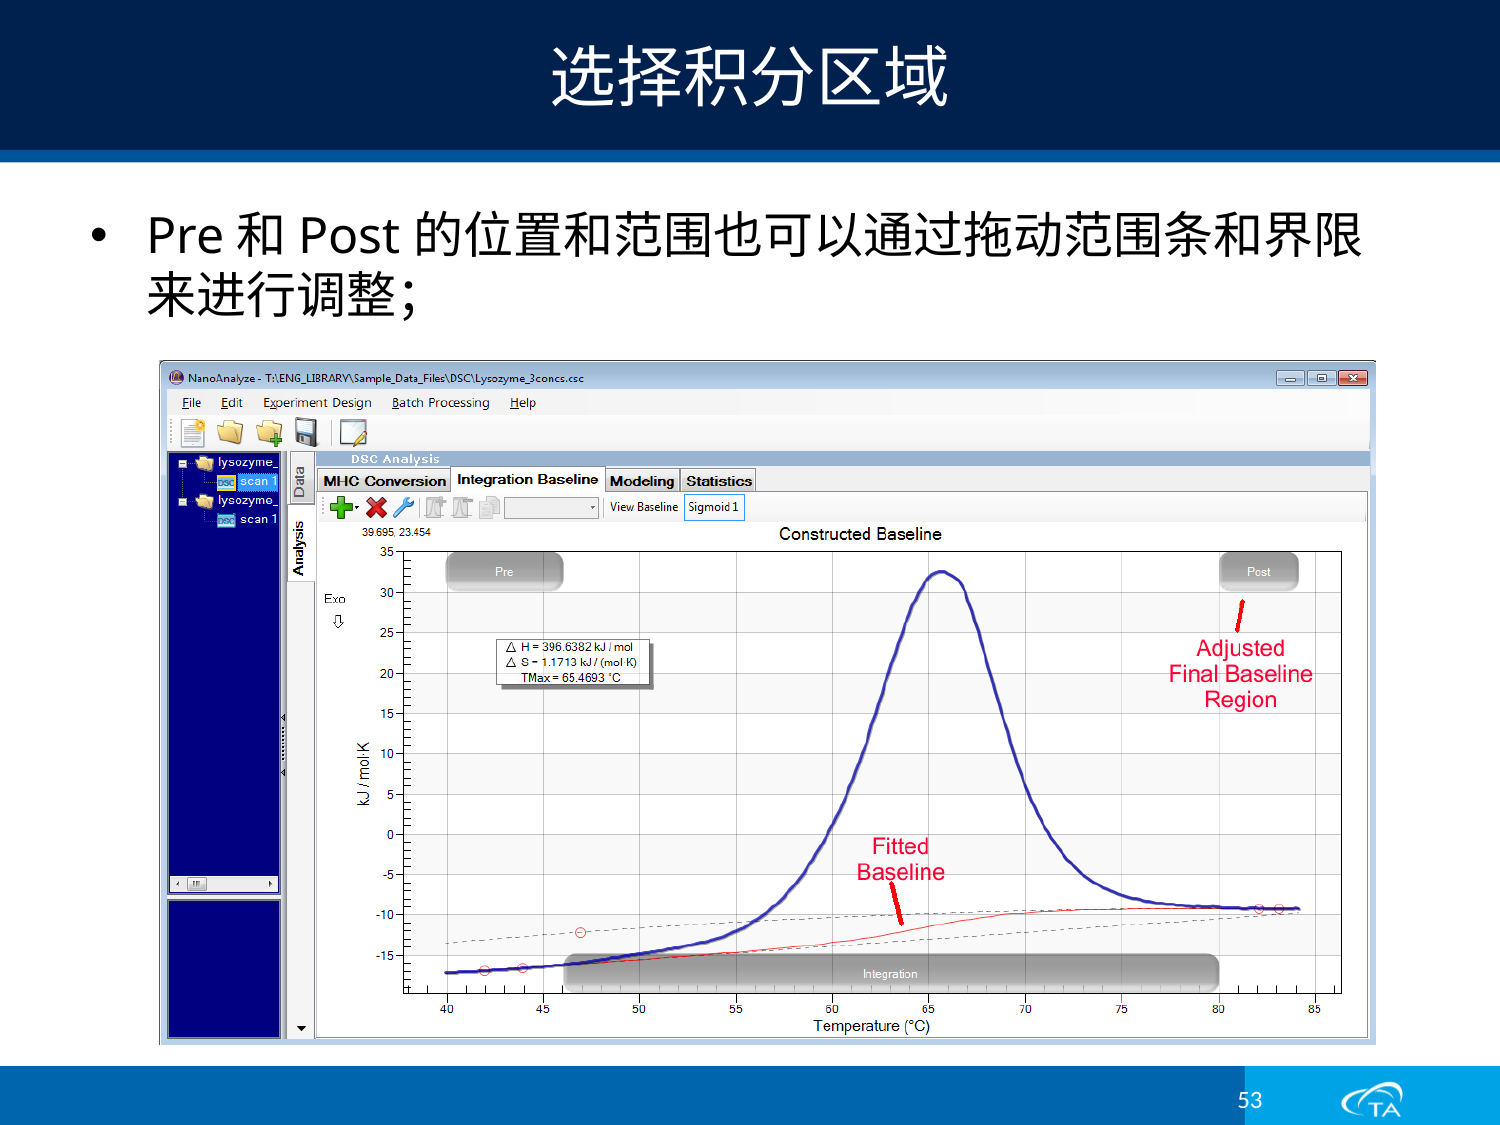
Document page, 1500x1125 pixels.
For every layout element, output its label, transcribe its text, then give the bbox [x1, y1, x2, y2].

picture [159, 360, 1377, 1045]
title 选择积分区域 [75, 0, 1425, 150]
picture [0, 1066, 1244, 1125]
slide_number 53 [1074, 1073, 1425, 1123]
list Pre和Post的位置和范围也可以通过拖动范围条和界限来进行调整； [75, 196, 1425, 1012]
